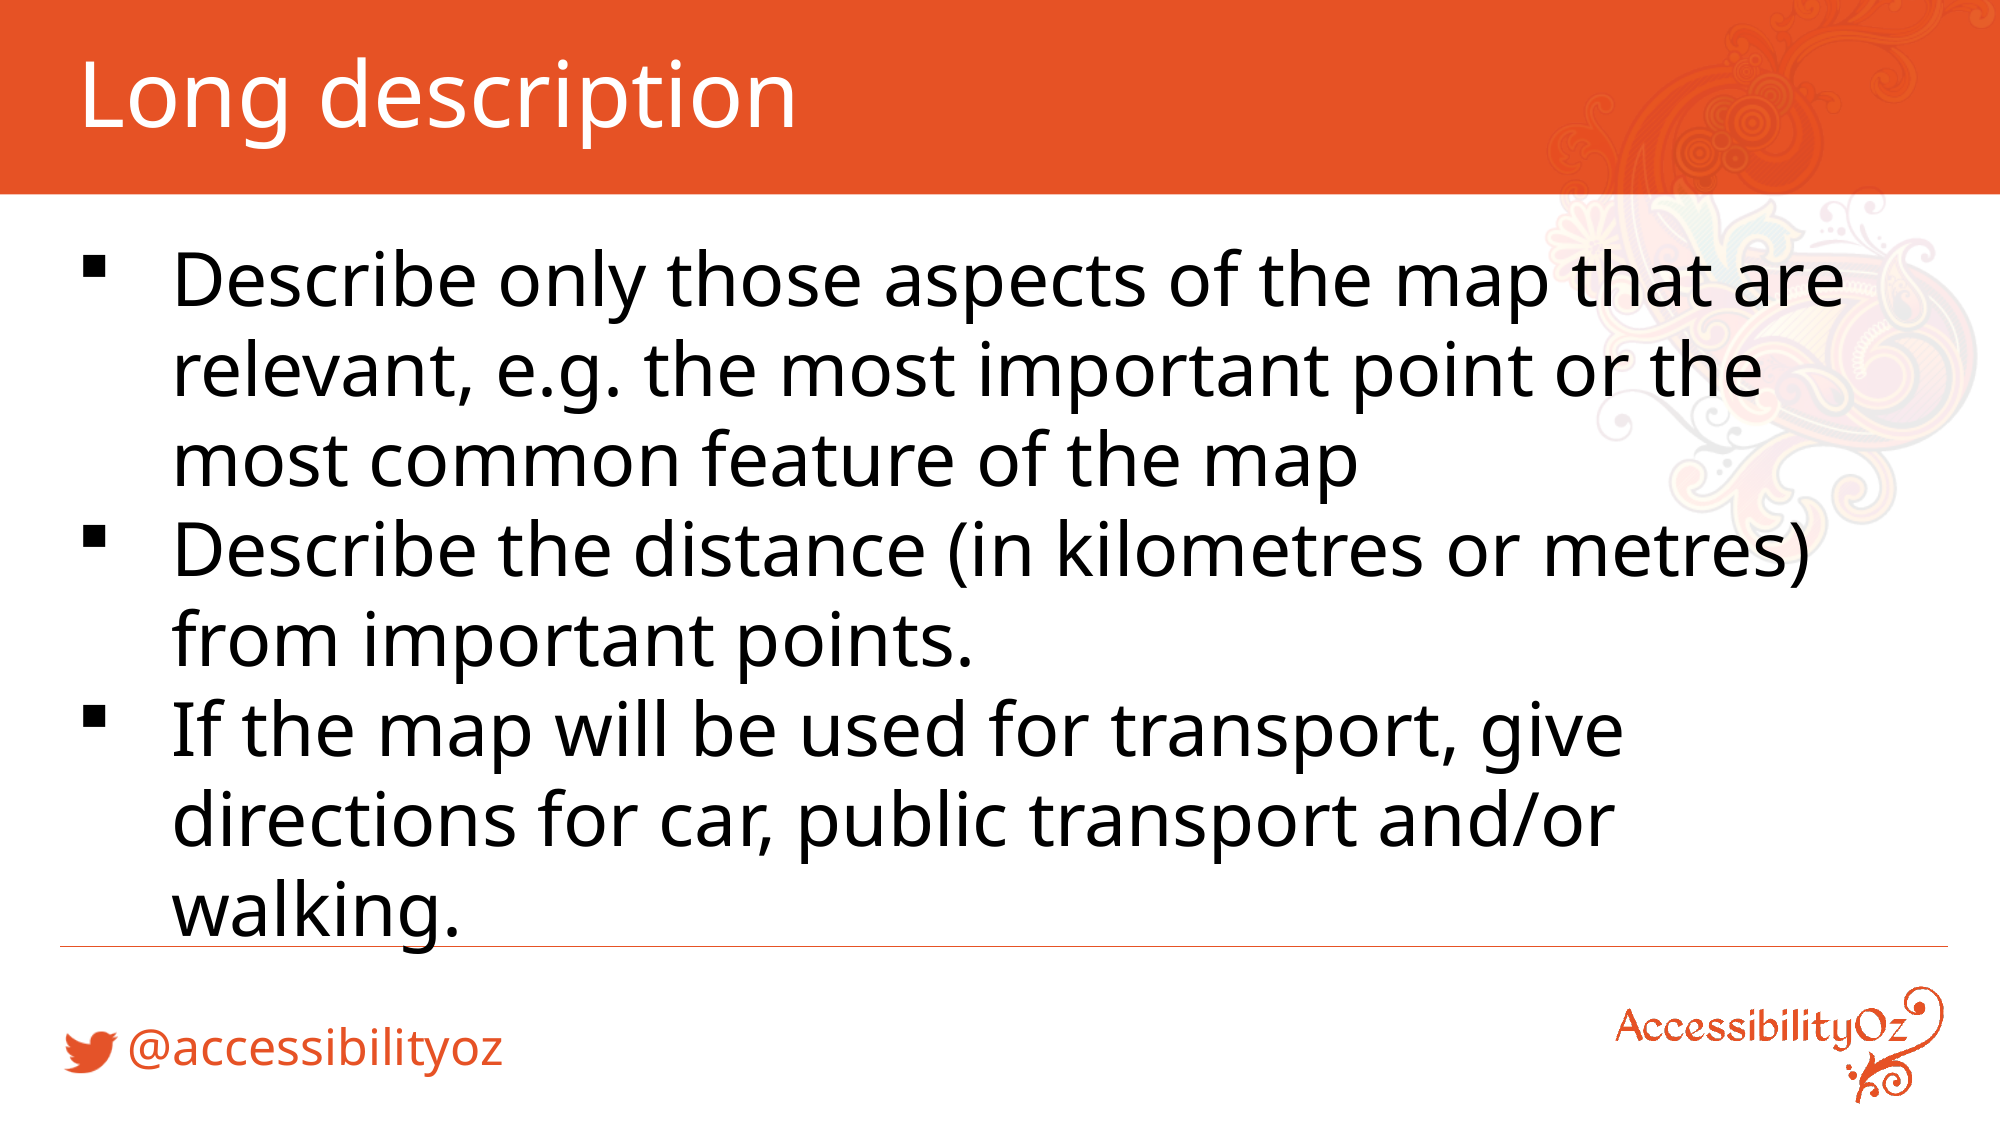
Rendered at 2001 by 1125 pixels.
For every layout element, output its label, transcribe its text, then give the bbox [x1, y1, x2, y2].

picture [60, 1019, 122, 1081]
subtitle Describe only those aspects of the map that are relevant, e.g. the most important point or the most common feature of the map Describe the distance (in kilometres or metres) from important points. If the map will be used for transport, give directions for car, public transport and/or walking. [62, 223, 1944, 904]
title Long description [62, 35, 1944, 155]
picture [1582, 946, 1976, 1125]
